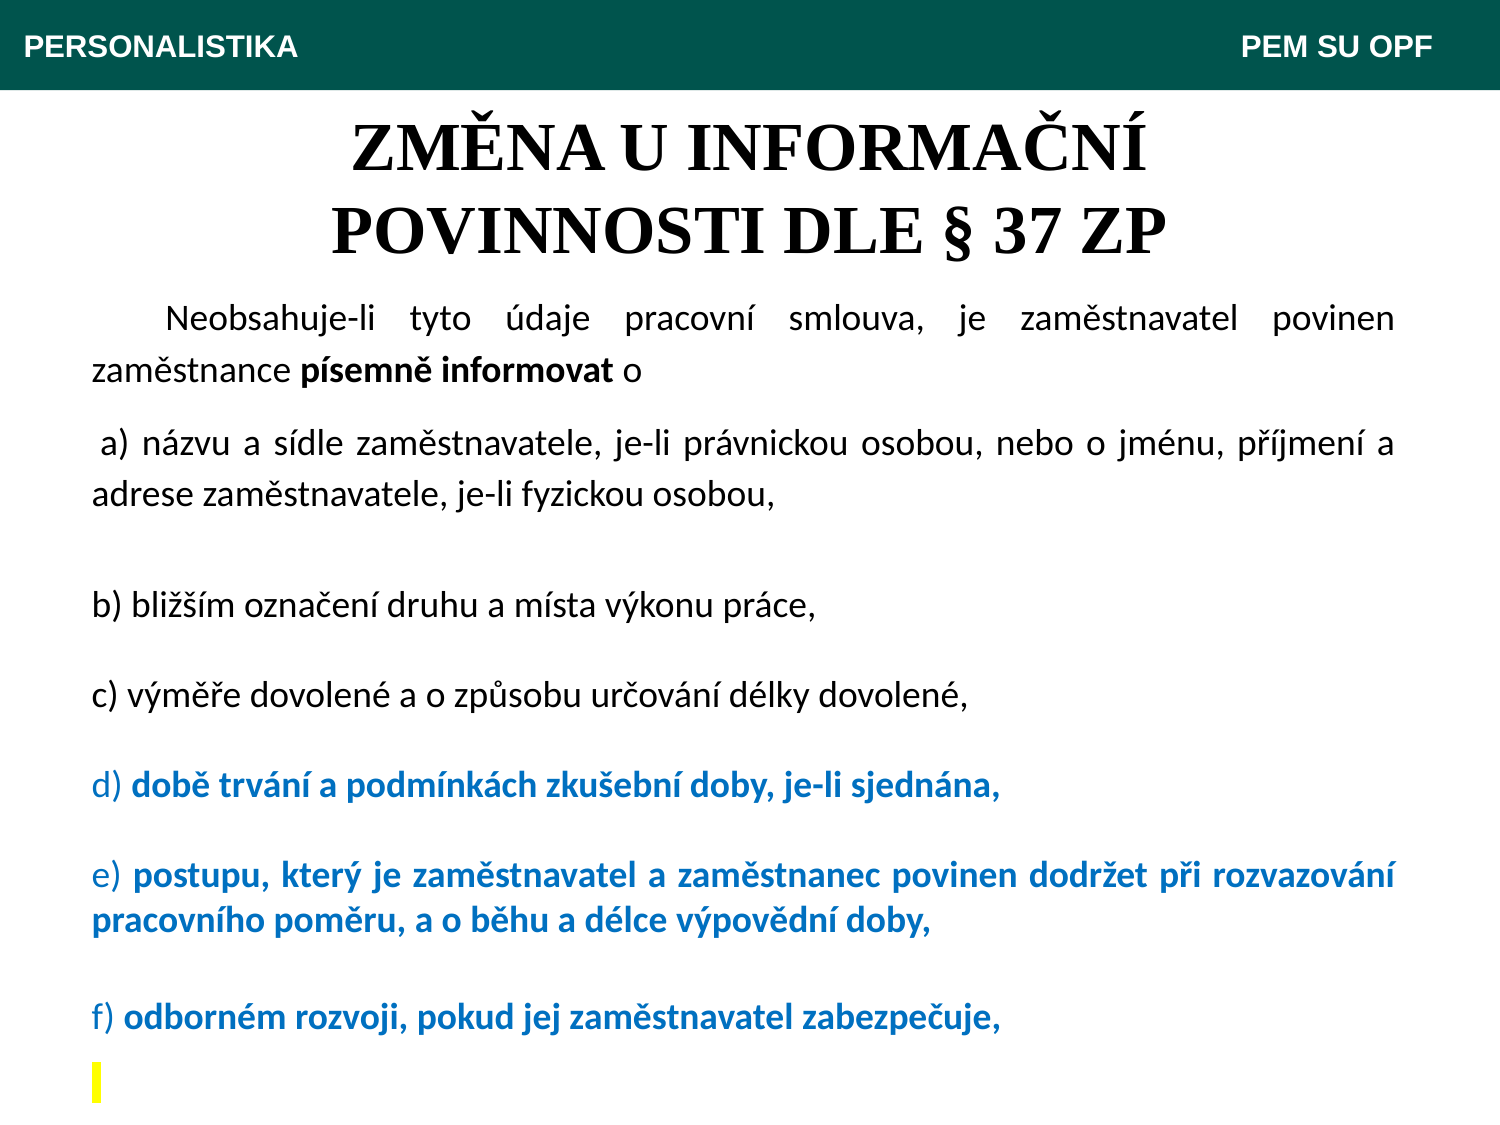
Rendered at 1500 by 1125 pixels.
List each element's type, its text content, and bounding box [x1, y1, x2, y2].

text_box PERSONALISTIKA PEM SU OPF [0, 0, 1500, 92]
list Neobsahuje-li tyto údaje pracovní smlouva, je zaměstnavatel povinen zaměstnance písemně informovat o a) názvu a sídle zaměstnavatele, je-li právnickou osobou, nebo o jménu, příjmení a adrese zaměstnavatele, je-li fyzickou osobou, b) bližším označení druhu a místa výkonu práce, c) výměře dovolené a o způsobu určování délky dovolené, d) době trvání a podmínkách zkušební doby, je-li sjednána, e) postupu, který je zaměstnavatel a zaměstnanec povinen dodržet při rozvazování pracovního poměru, a o běhu a délce výpovědní doby, f) odborném rozvoji, pokud jej zaměstnavatel zabezpečuje, [76, 278, 1412, 1071]
title ZMĚNA U INFORMAČNÍ POVINNOSTI DLE § 37 ZP [111, 113, 1388, 256]
